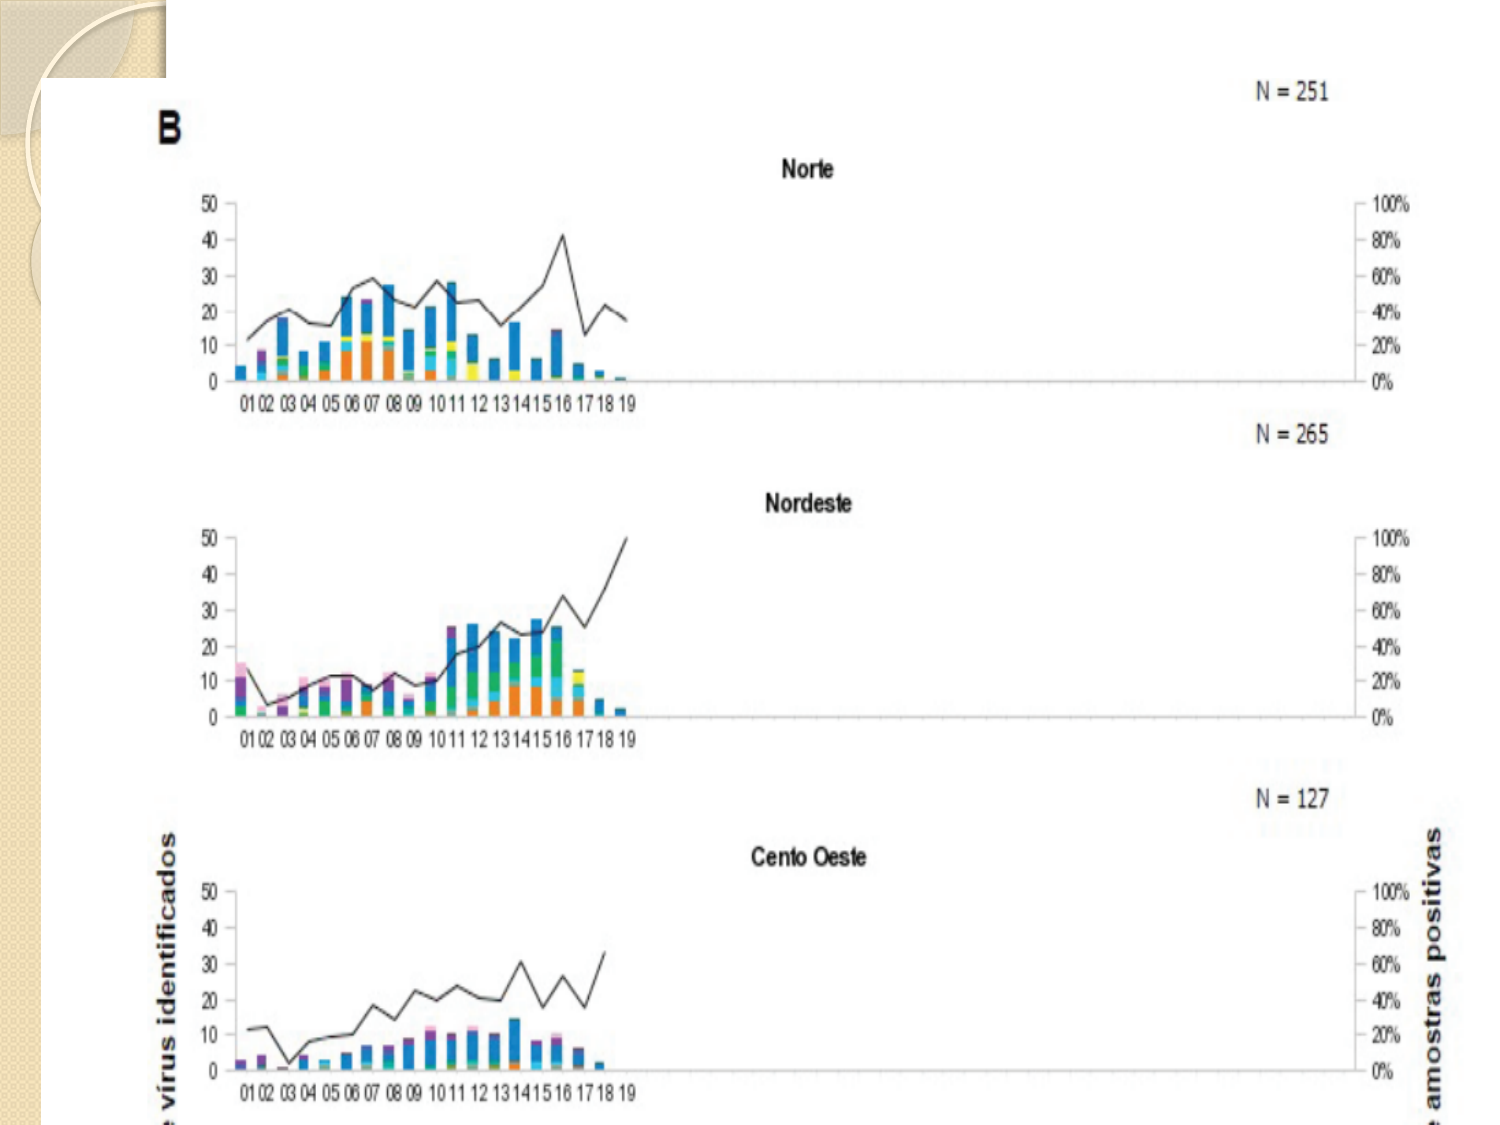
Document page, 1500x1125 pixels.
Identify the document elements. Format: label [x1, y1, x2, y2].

list [41, 77, 1466, 1125]
